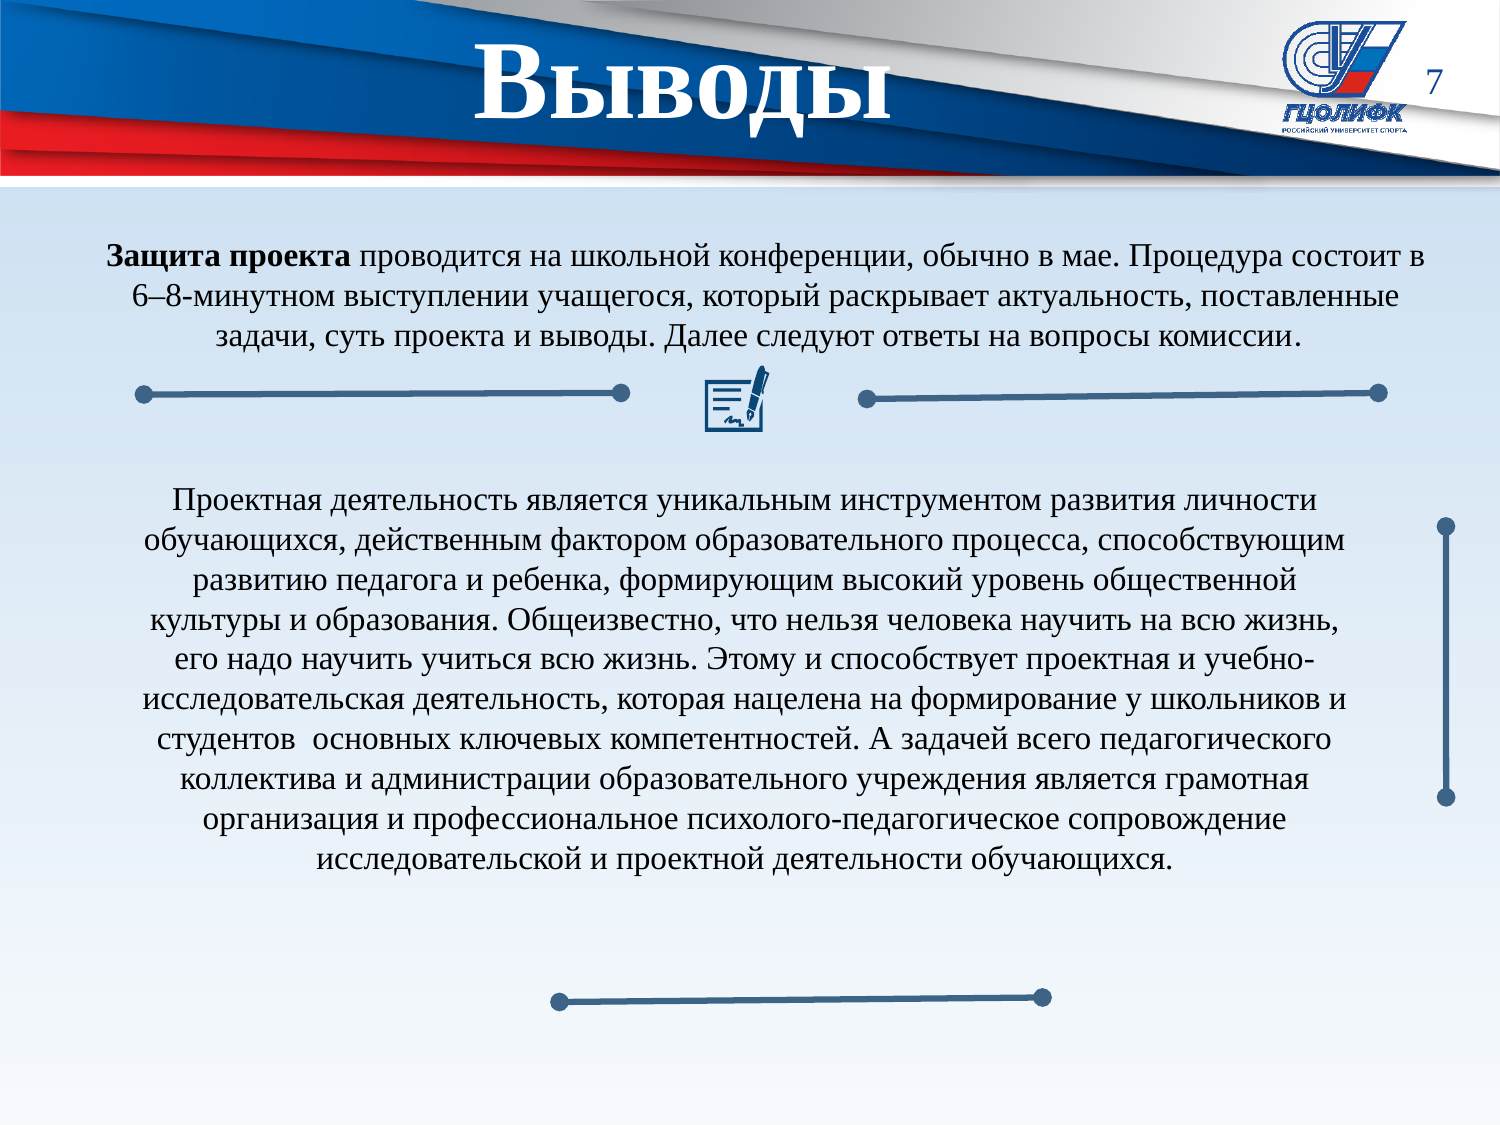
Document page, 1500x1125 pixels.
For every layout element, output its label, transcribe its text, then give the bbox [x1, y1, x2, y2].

text_box [0, 193, 1500, 1125]
text_box Проектная деятельность является уникальным инструментом развития личности обучающихся, действенным фактором образовательного процесса, способствующим развитию педагога и ребенка, формирующим высокий уровень общественной культуры и образования. Общеизвестно, что нельзя человека научить на всю жизнь, его надо научить учиться всю жизнь. Этому и способствует проектная и учебно-исследовательская деятельность, которая нацелена на формирование у школьников и студентов основных ключевых компетентностей. А задачей всего педагогического коллектива и администрации образовательного учреждения является грамотная организация и профессиональное психолого-педагогическое сопровождение исследовательской и проектной деятельности обучающихся. [131, 476, 1359, 957]
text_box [866, 392, 1379, 399]
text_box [559, 997, 1043, 1002]
text_box Защита проекта проводится на школьной конференции, обычно в мае. Процедура состоит в 6–8-минутном выступлении учащегося, который раскрывает актуальность, поставленные задачи, суть проекта и выводы. Далее следуют ответы на вопросы комиссии. [98, 233, 1434, 354]
text_box [704, 379, 763, 432]
picture [0, 0, 1500, 193]
text_box [746, 365, 770, 422]
